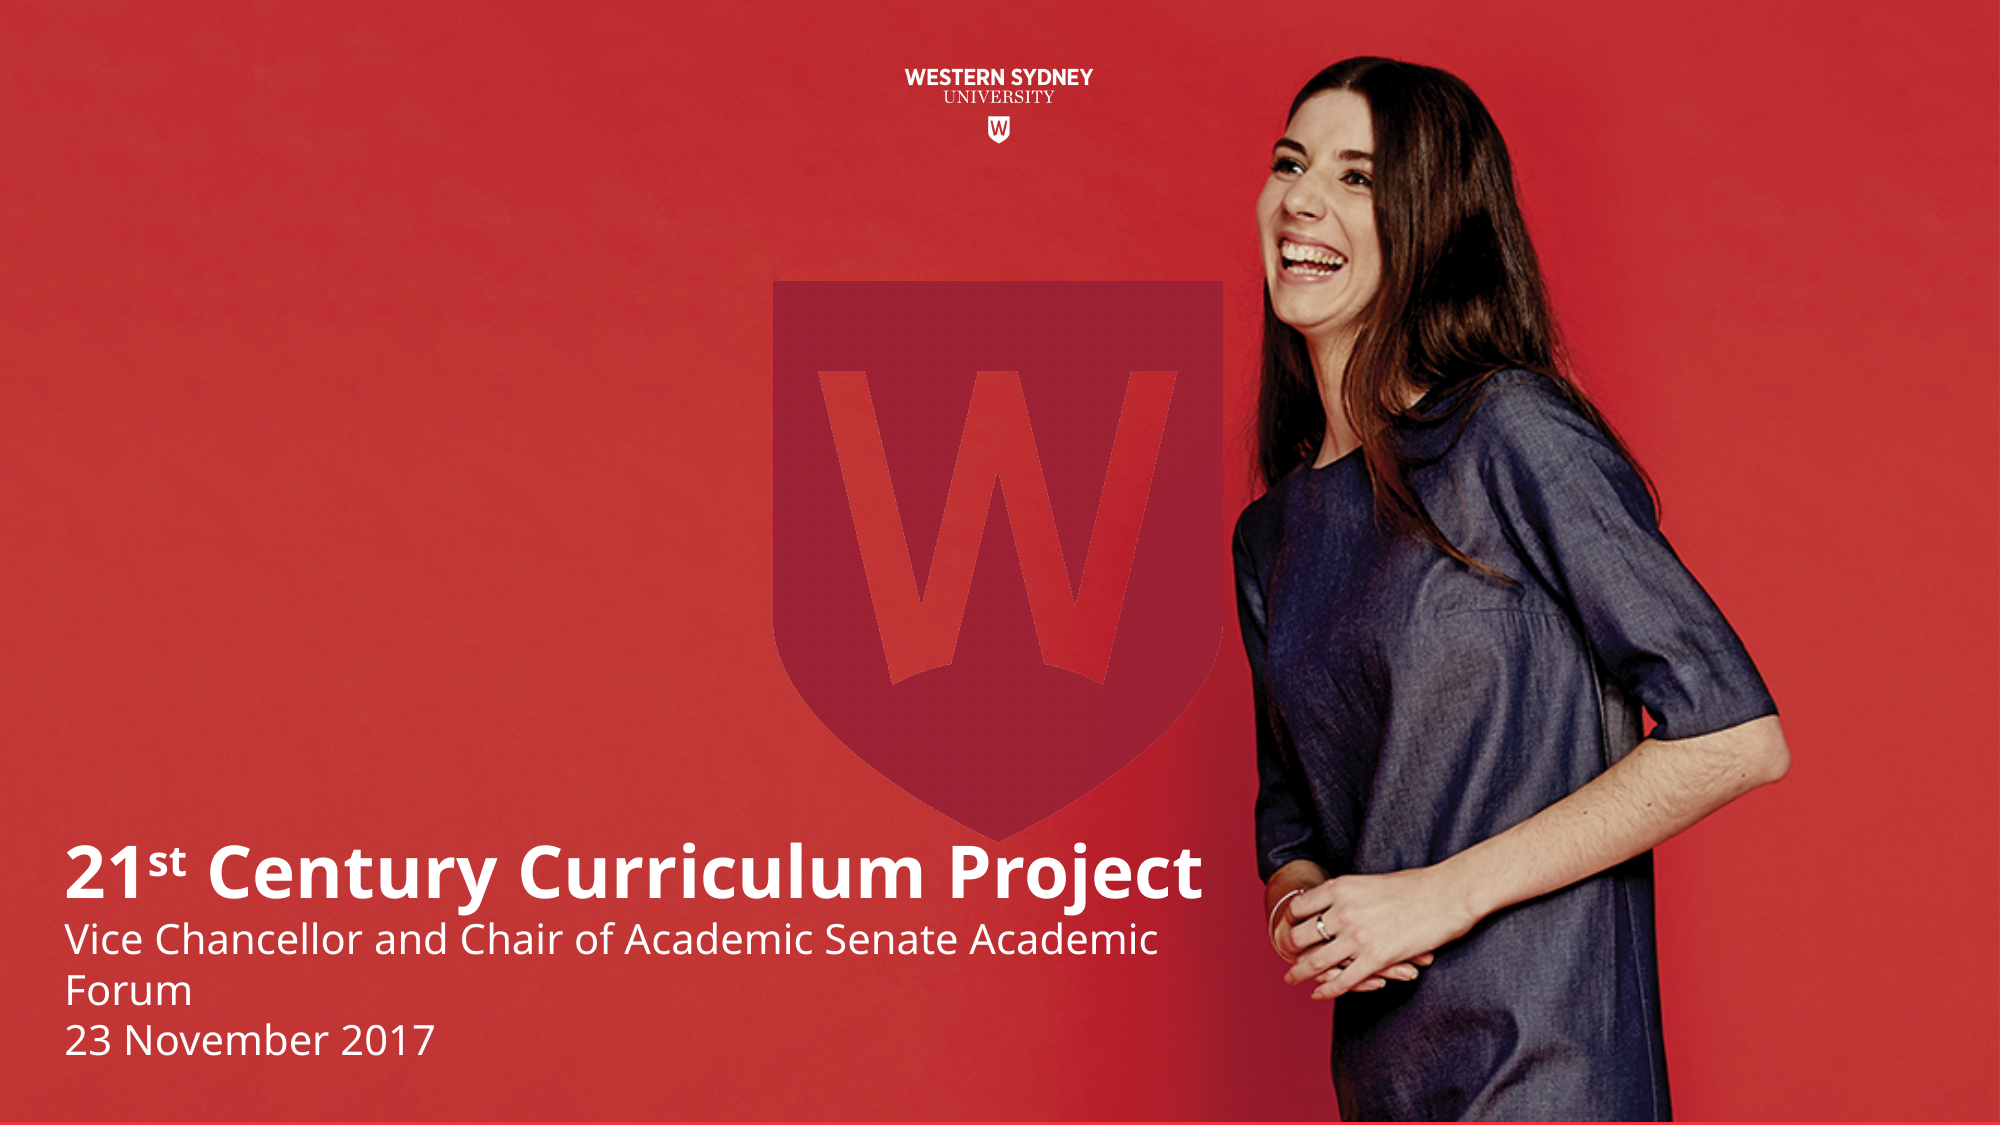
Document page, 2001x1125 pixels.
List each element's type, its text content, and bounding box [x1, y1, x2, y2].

title 21st Century Curriculum Project Vice Chancellor and Chair of Academic Senate Academic Forum 23 November 2017 [64, 825, 1226, 946]
picture [0, 0, 2000, 1122]
